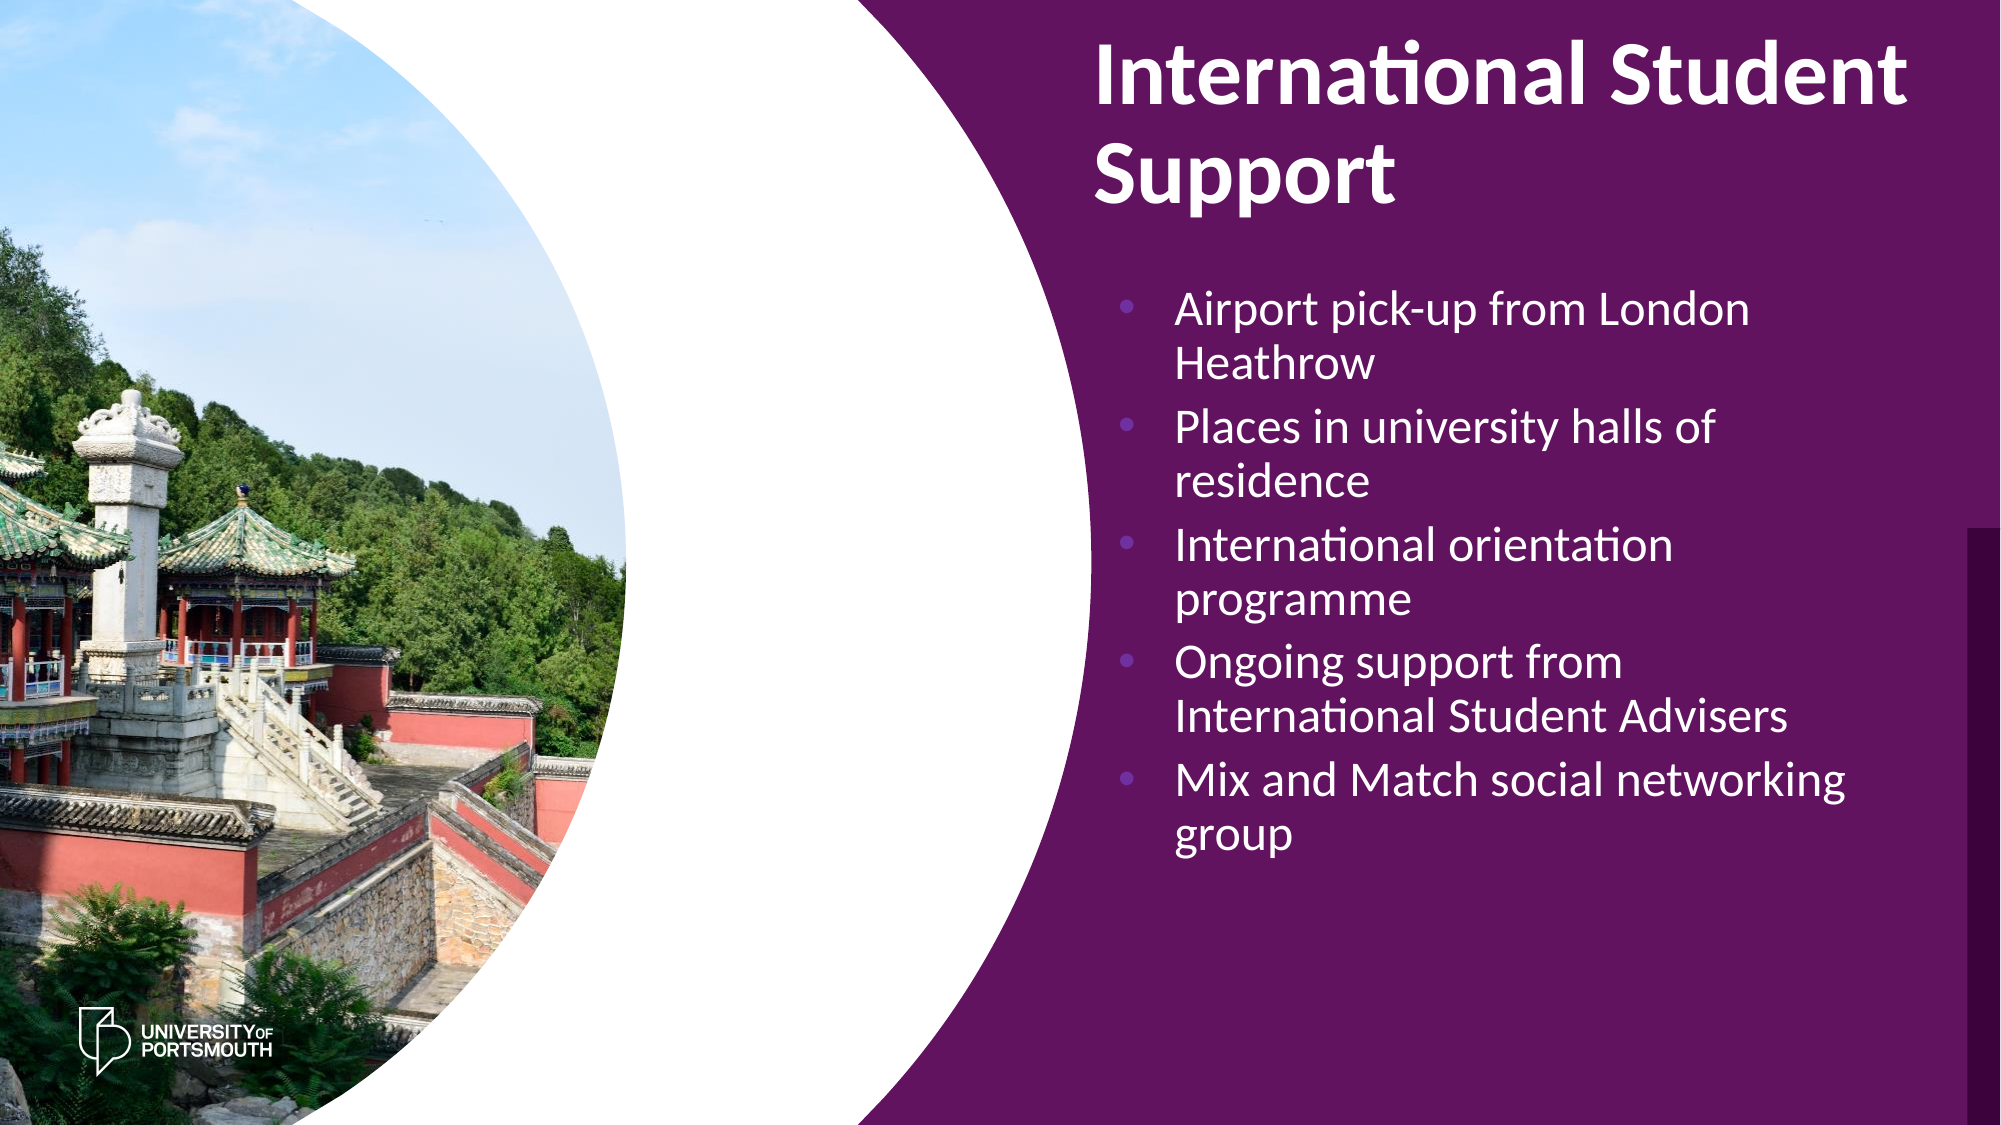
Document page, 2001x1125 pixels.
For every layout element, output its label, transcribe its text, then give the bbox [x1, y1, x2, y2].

list Airport pick-up from London Heathrow Places in university halls of residence International orientation programme Ongoing support from International Student Advisers Mix and Match social networking group [1118, 274, 1890, 1016]
title International Student Support [1093, 18, 1943, 275]
picture [0, 0, 627, 1125]
